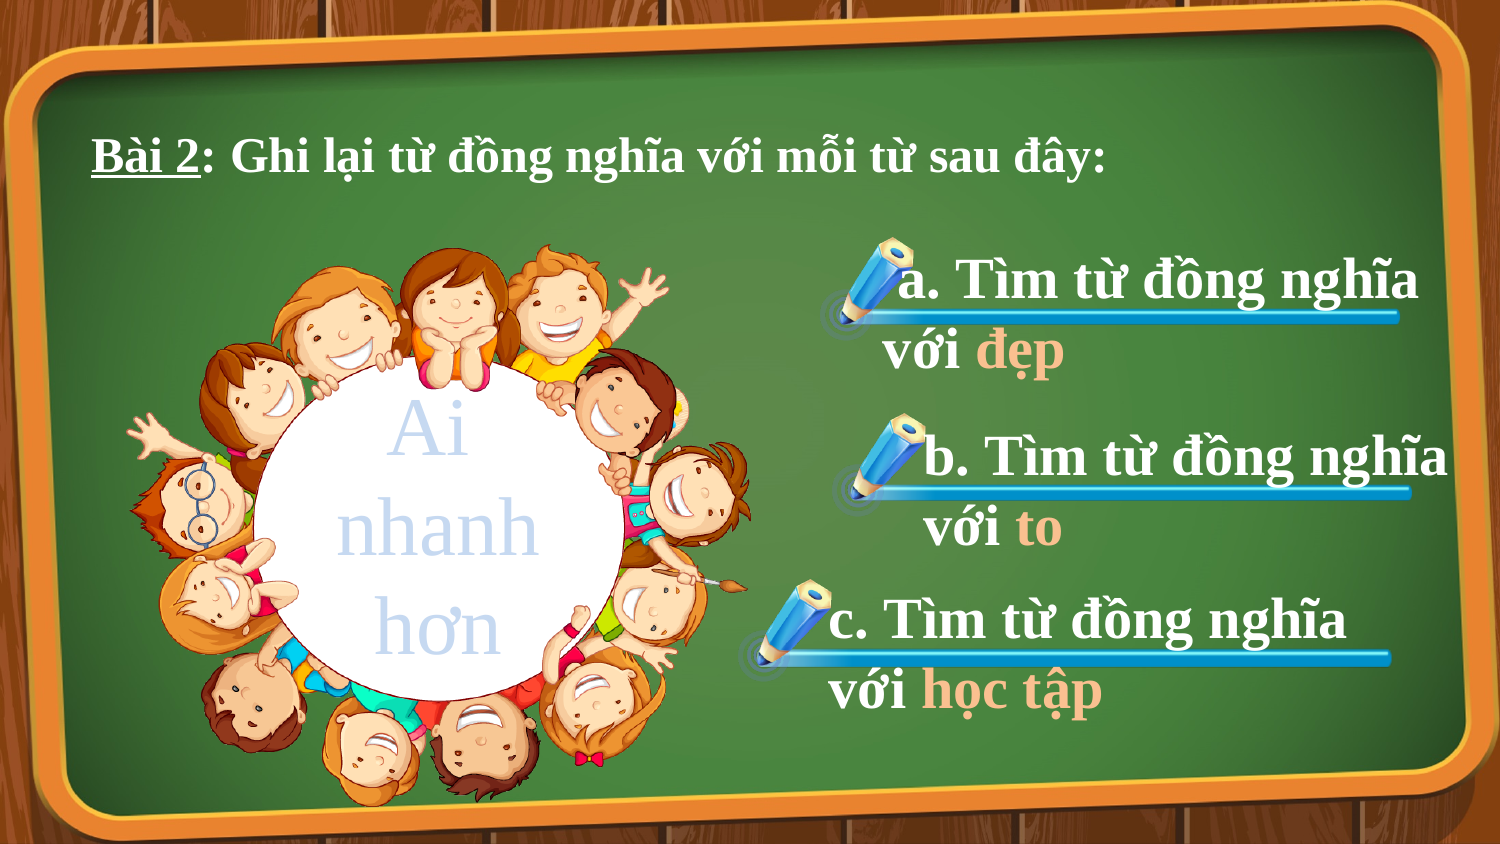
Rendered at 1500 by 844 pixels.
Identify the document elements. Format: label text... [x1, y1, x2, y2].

text_box a. Tìm từ đồng nghĩa với đẹp [868, 232, 1465, 388]
text_box Bài 2: Ghi lại từ đồng nghĩa với mỗi từ sau đây: [76, 114, 1124, 190]
text_box c. Tìm từ đồng nghĩa với học tập [814, 572, 1447, 728]
picture [0, 0, 1500, 844]
text_box b. Tìm từ đồng nghĩa với to [908, 410, 1500, 565]
